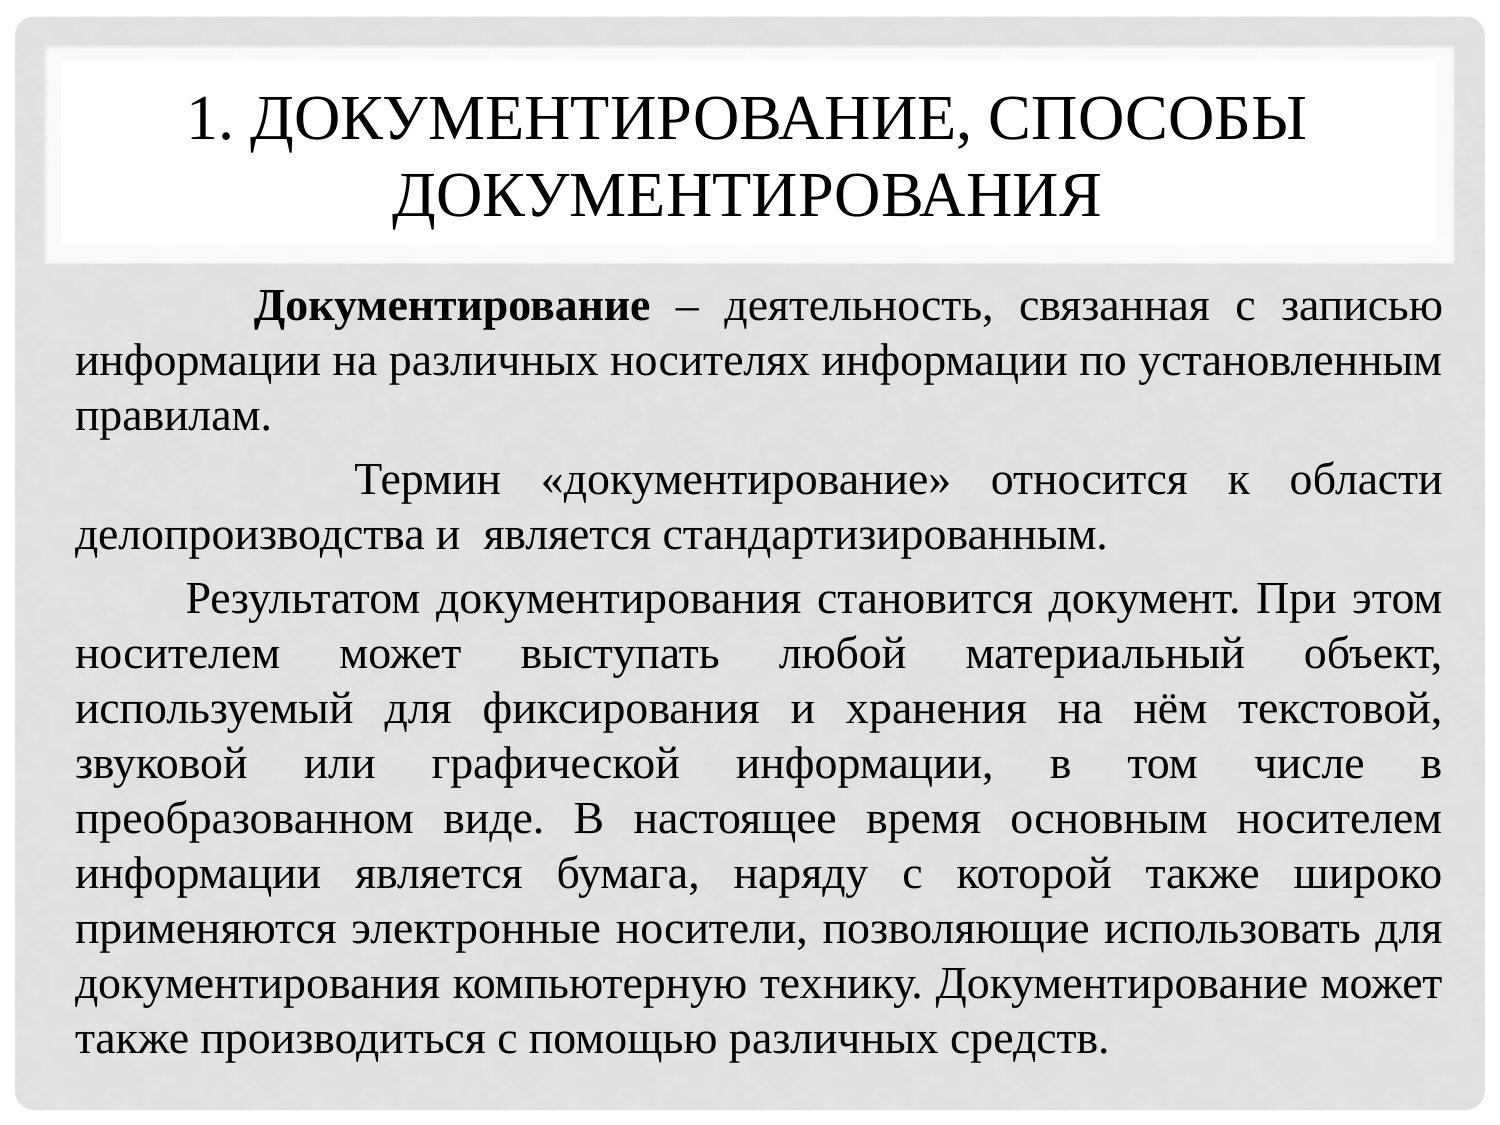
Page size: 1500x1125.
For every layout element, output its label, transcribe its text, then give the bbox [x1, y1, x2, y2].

list Документирование – деятельность, связанная с записью информации на различных носителях информации по установленным правилам. Термин «документирование» относится к области делопроизводства и является стандартизированным. Результатом документирования становится документ. При этом носителем может выступать любой материальный объект, используемый для фиксирования и хранения на нём текстовой, звуковой или графической информации, в том числе в преобразованном виде. В настоящее время основным носителем информации является бумага, наряду с которой также широко применяются электронные носители, позволяющие использовать для документирования компьютерную технику. Документирование может также производиться с помощью различных средств. [41, 267, 1459, 1125]
title 1. Документирование, способы документирования [69, 66, 1425, 238]
